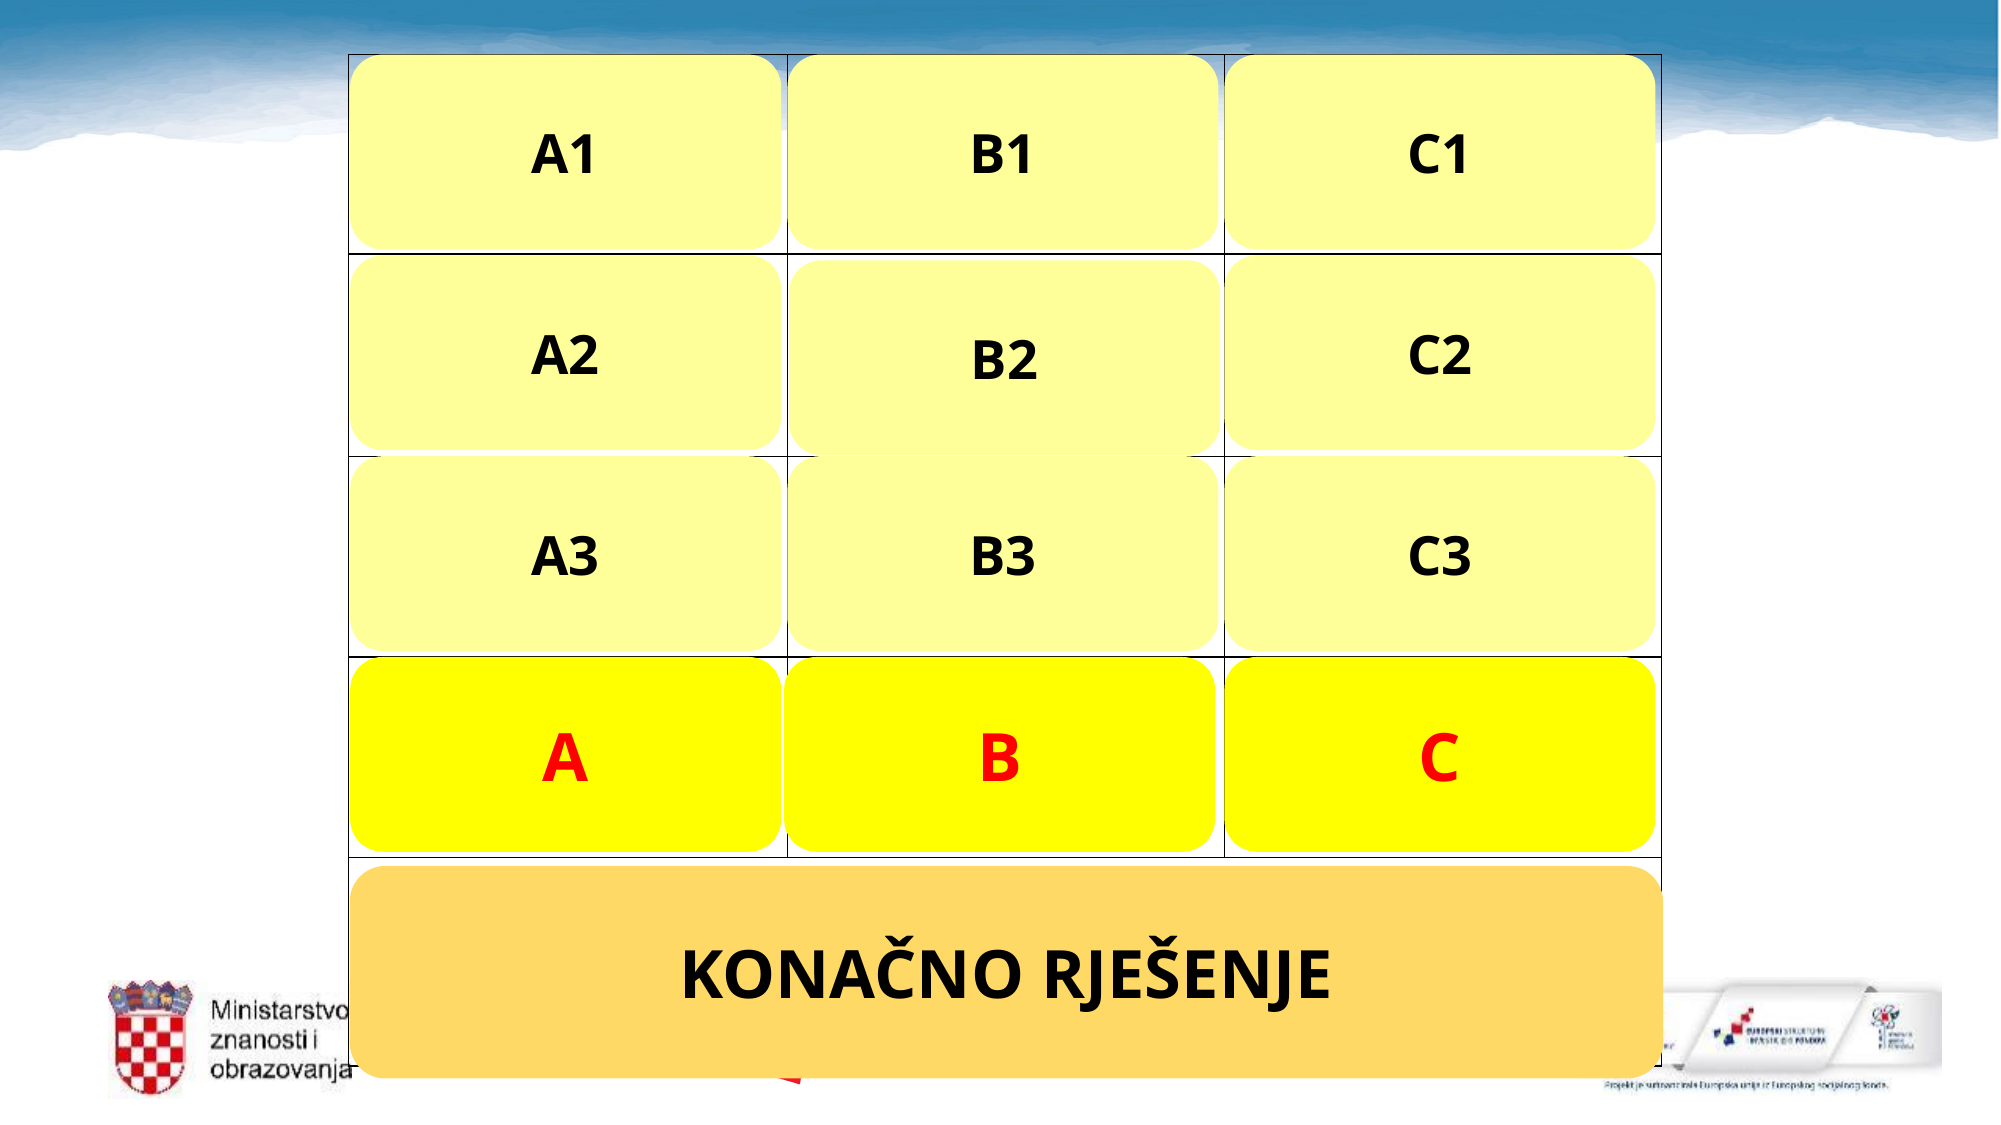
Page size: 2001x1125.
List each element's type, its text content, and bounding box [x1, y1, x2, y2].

text_box B2 [789, 260, 1221, 456]
text_box A1 [350, 54, 782, 250]
table_cell Trokut [1225, 255, 1661, 456]
text_box A [350, 656, 782, 852]
table_header Crtež [788, 55, 1224, 253]
table_header Zakrivljena crta [349, 55, 787, 253]
table_cell Omeđuje krug [349, 457, 787, 656]
text_box B [784, 656, 1216, 852]
text_box A2 [350, 255, 782, 451]
picture [536, 1079, 864, 1089]
text_box C2 [1224, 255, 1656, 451]
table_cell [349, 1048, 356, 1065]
table_cell Olovka [1225, 457, 1661, 656]
picture [108, 980, 352, 1099]
text_box A3 [350, 456, 782, 651]
table_cell Pribor [1225, 658, 1661, 857]
table_cell Olovka [788, 255, 1224, 456]
table_cell ŠESTAR [349, 858, 1661, 898]
table_cell Ploha [788, 457, 1224, 656]
picture [0, 0, 2001, 232]
table_cell Središte [349, 255, 787, 456]
table_cell Crtanje [788, 658, 1224, 857]
text_box B1 [787, 54, 1219, 250]
table_cell Kružnica [349, 658, 787, 857]
text_box C3 [1224, 456, 1656, 651]
picture [1578, 977, 1942, 1096]
table_header Ravnalo [1225, 55, 1661, 253]
text_box B3 [787, 456, 1219, 651]
text_box KONAČNO RJEŠENJE [349, 865, 1664, 1079]
text_box C1 [1224, 54, 1656, 250]
text_box C [1224, 656, 1656, 852]
